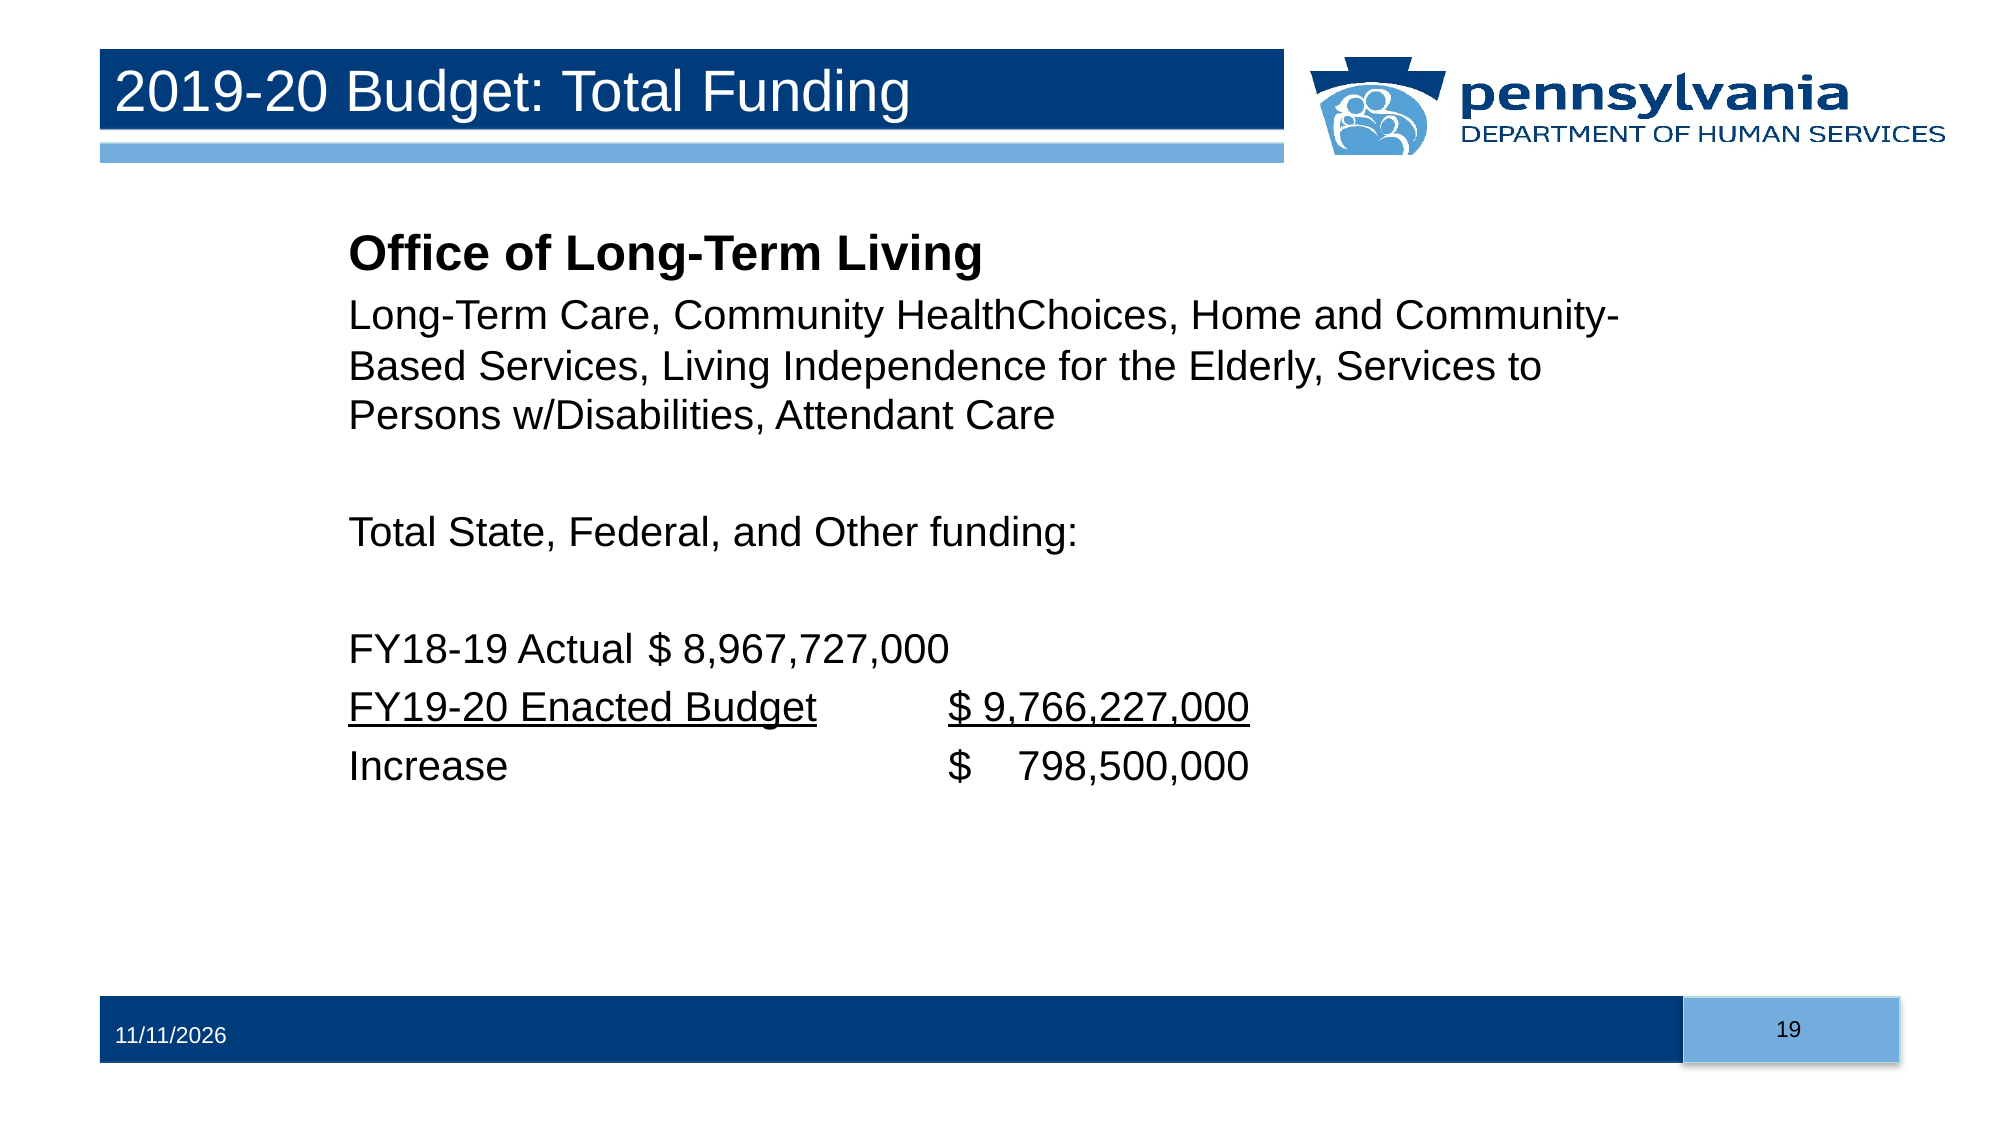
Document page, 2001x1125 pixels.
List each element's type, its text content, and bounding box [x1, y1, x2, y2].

title 2019-20 Budget: Total Funding [99, 50, 1284, 125]
list Office of Long-Term Living Long-Term Care, Community HealthChoices, Home and Community-Based Services, Living Independence for the Elderly, Services to Persons w/Disabilities, Attendant Care Total State, Federal, and Other funding: FY18-19 Actual $ 8,967,727,000 FY19-20 Enacted Budget $ 9,766,227,000 Increase $ 798,500,000 [333, 212, 1671, 988]
slide_number 19 [1683, 998, 1895, 1059]
picture [1310, 57, 1945, 155]
picture [99, 996, 1683, 1063]
picture [99, 125, 1284, 163]
